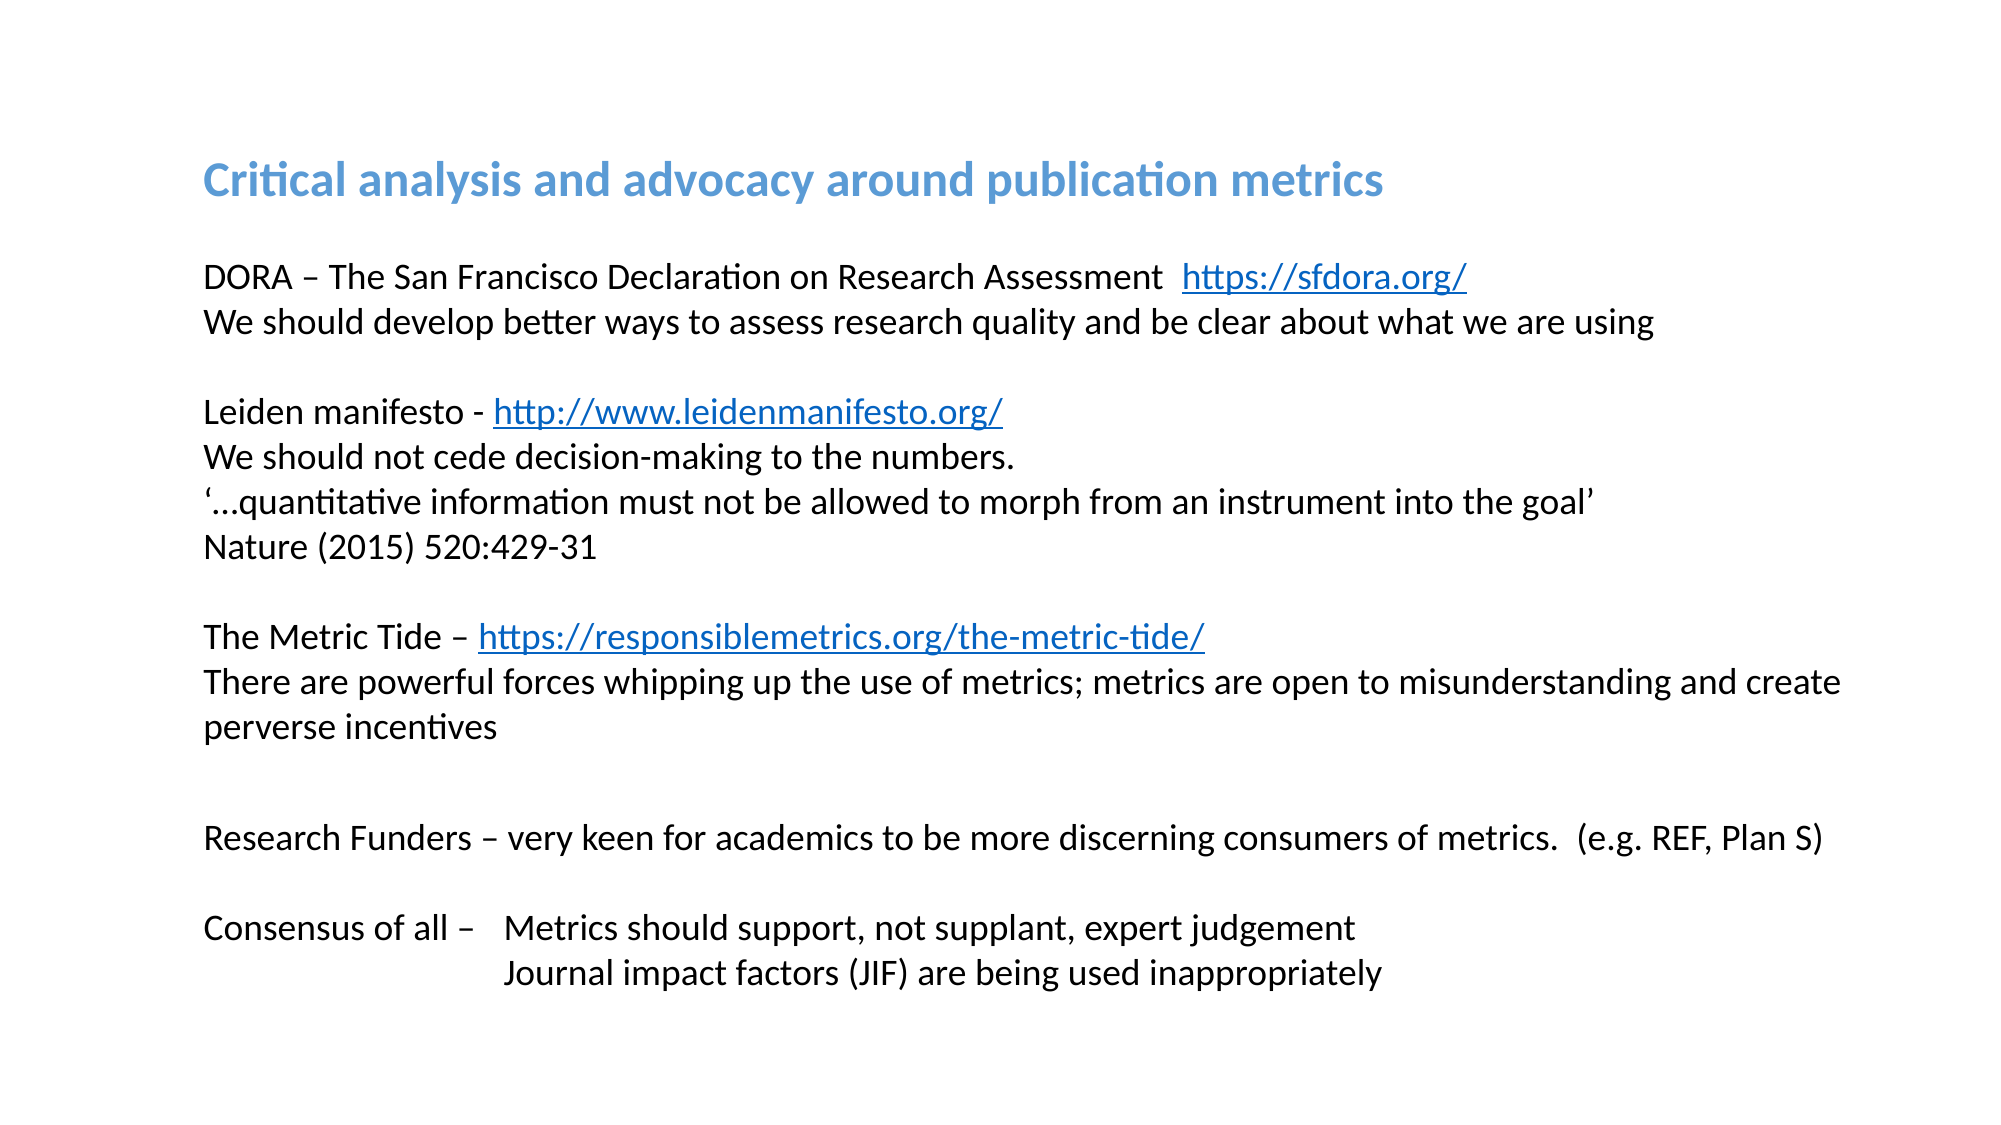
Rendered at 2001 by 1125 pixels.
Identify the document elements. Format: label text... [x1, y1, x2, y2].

text_box Research Funders – very keen for academics to be more discerning consumers of metrics. (e.g. REF, Plan S) Consensus of all – Metrics should support, not supplant, expert judgement Journal impact factors (JIF) are being used inappropriately [188, 805, 1902, 1046]
text_box Critical analysis and advocacy around publication metrics DORA – The San Francisco Declaration on Research Assessment https://sfdora.org/ We should develop better ways to assess research quality and be clear about what we are using Leiden manifesto - http://www.leidenmanifesto.org/ We should not cede decision-making to the numbers. ‘…quantitative information must not be allowed to morph from an instrument into the goal’ Nature (2015) 520:429-31 The Metric Tide – https://responsiblemetrics.org/the-metric-tide/ There are powerful forces whipping up the use of metrics; metrics are open to misunderstanding and create perverse incentives [188, 139, 1943, 845]
